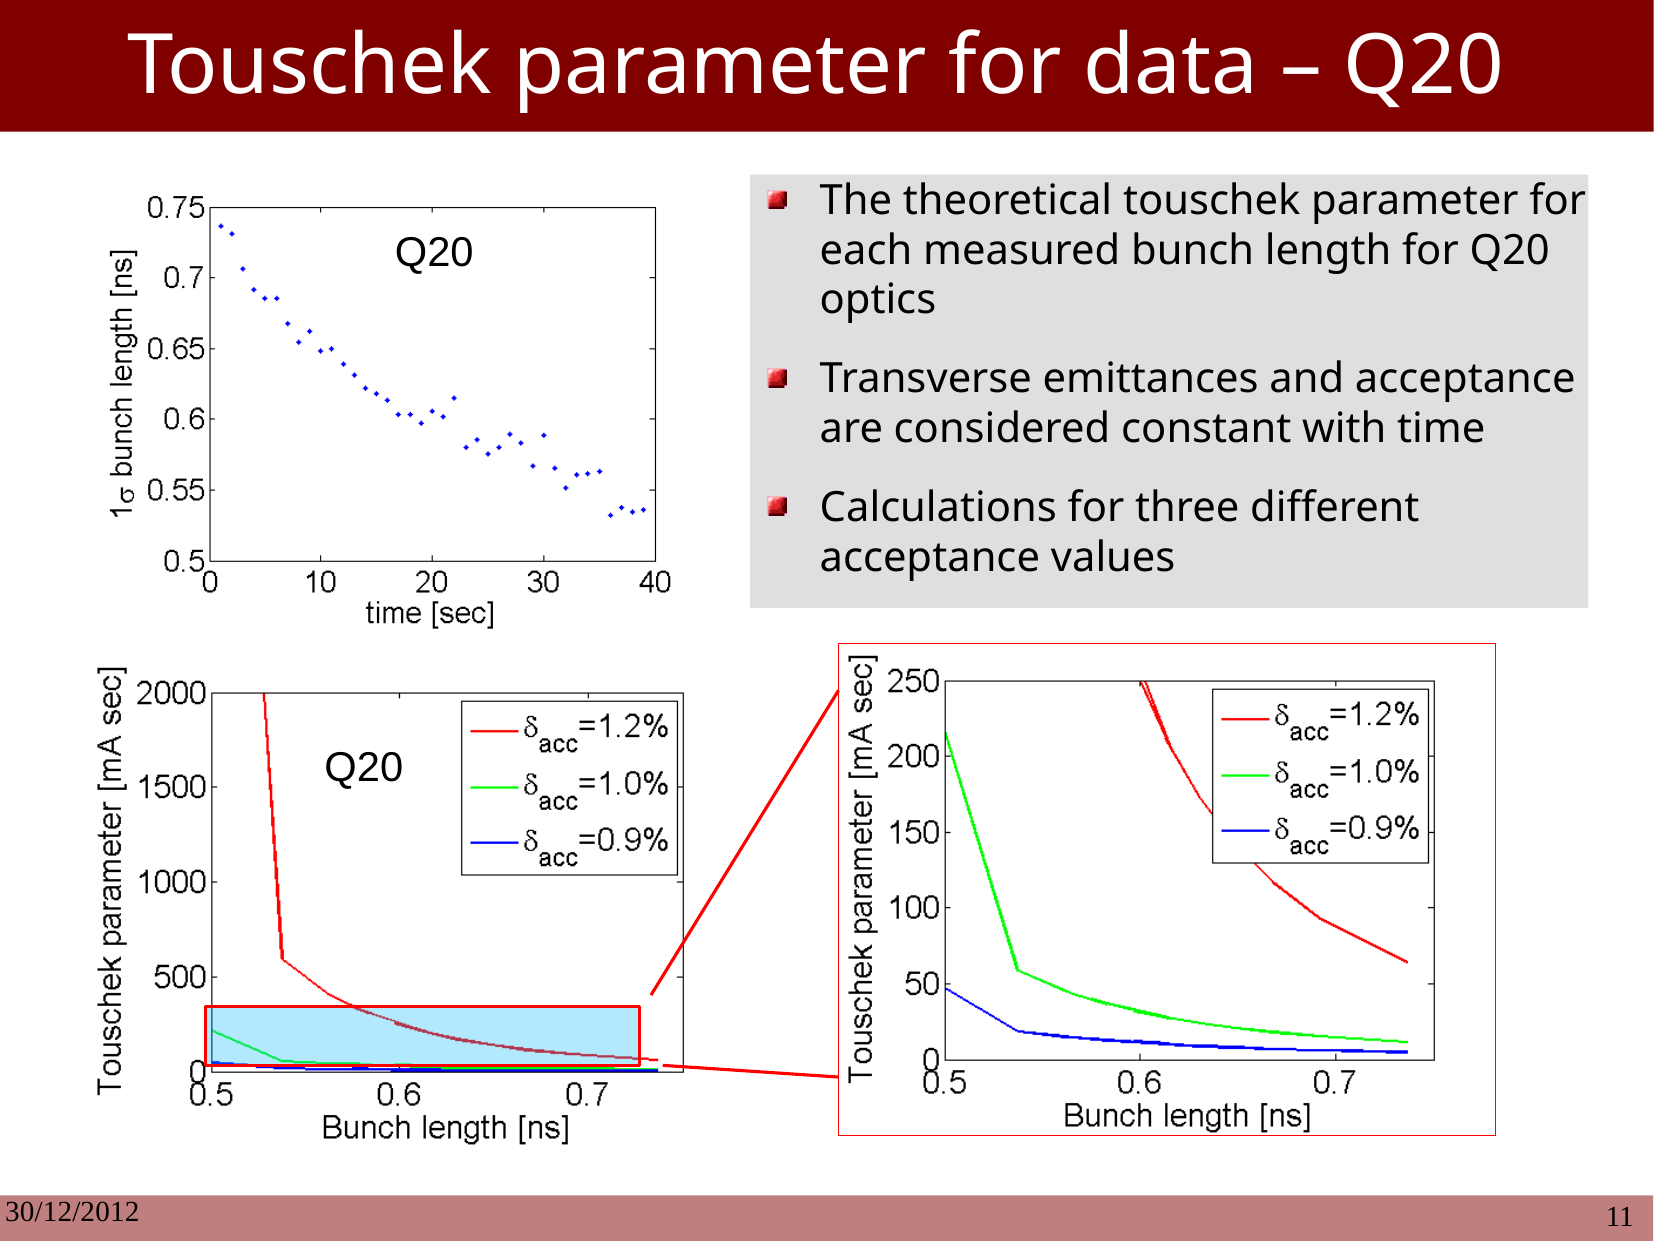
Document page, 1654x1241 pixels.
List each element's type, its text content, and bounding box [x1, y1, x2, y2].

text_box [87, 654, 746, 1148]
picture [767, 368, 787, 388]
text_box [662, 1065, 839, 1078]
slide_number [4, 1195, 390, 1240]
slide_number 11 [1249, 1199, 1635, 1240]
picture [767, 496, 787, 516]
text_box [592, 748, 898, 937]
picture [767, 190, 787, 209]
picture [98, 172, 713, 632]
title Touschek parameter for data – Q20 [0, 0, 1654, 132]
picture [838, 643, 1497, 1136]
text_box The theoretical touschek parameter for each measured bunch length for Q20 optics Transverse emittances and acceptance are considered constant with time Calculations for three different acceptance values [750, 174, 1589, 609]
